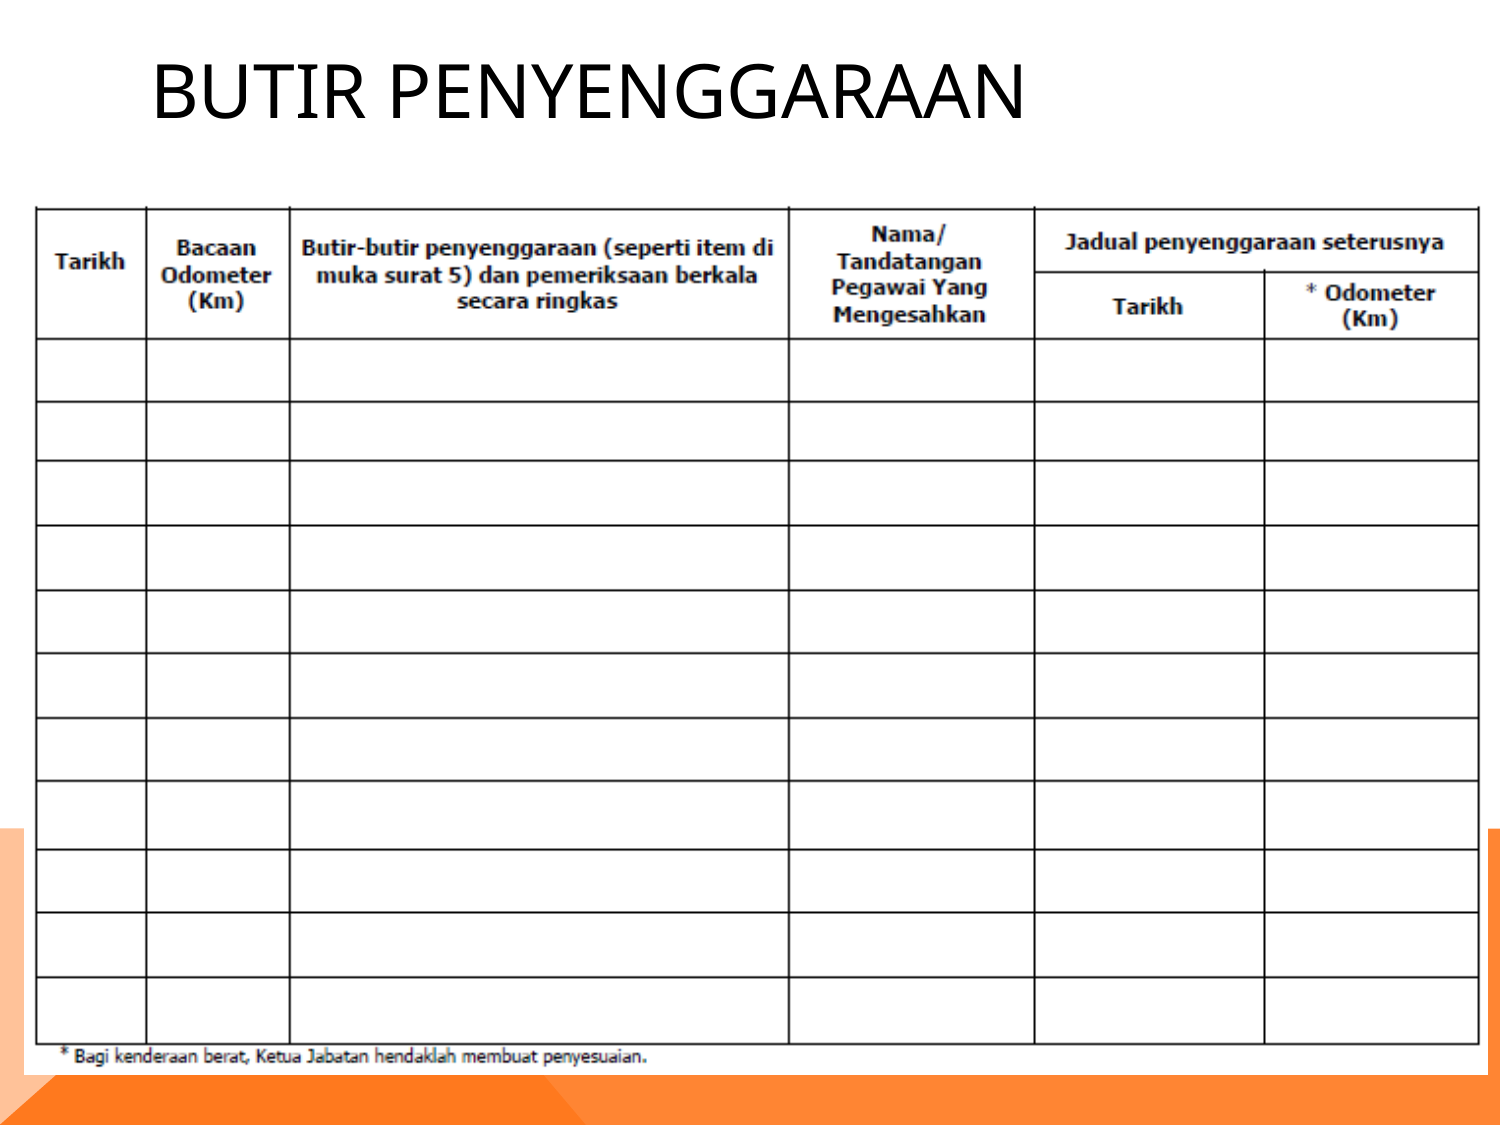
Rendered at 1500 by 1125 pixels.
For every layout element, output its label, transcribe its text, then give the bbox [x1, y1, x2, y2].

title Butir penyenggaraan [135, 0, 1400, 178]
picture [24, 197, 1488, 1076]
